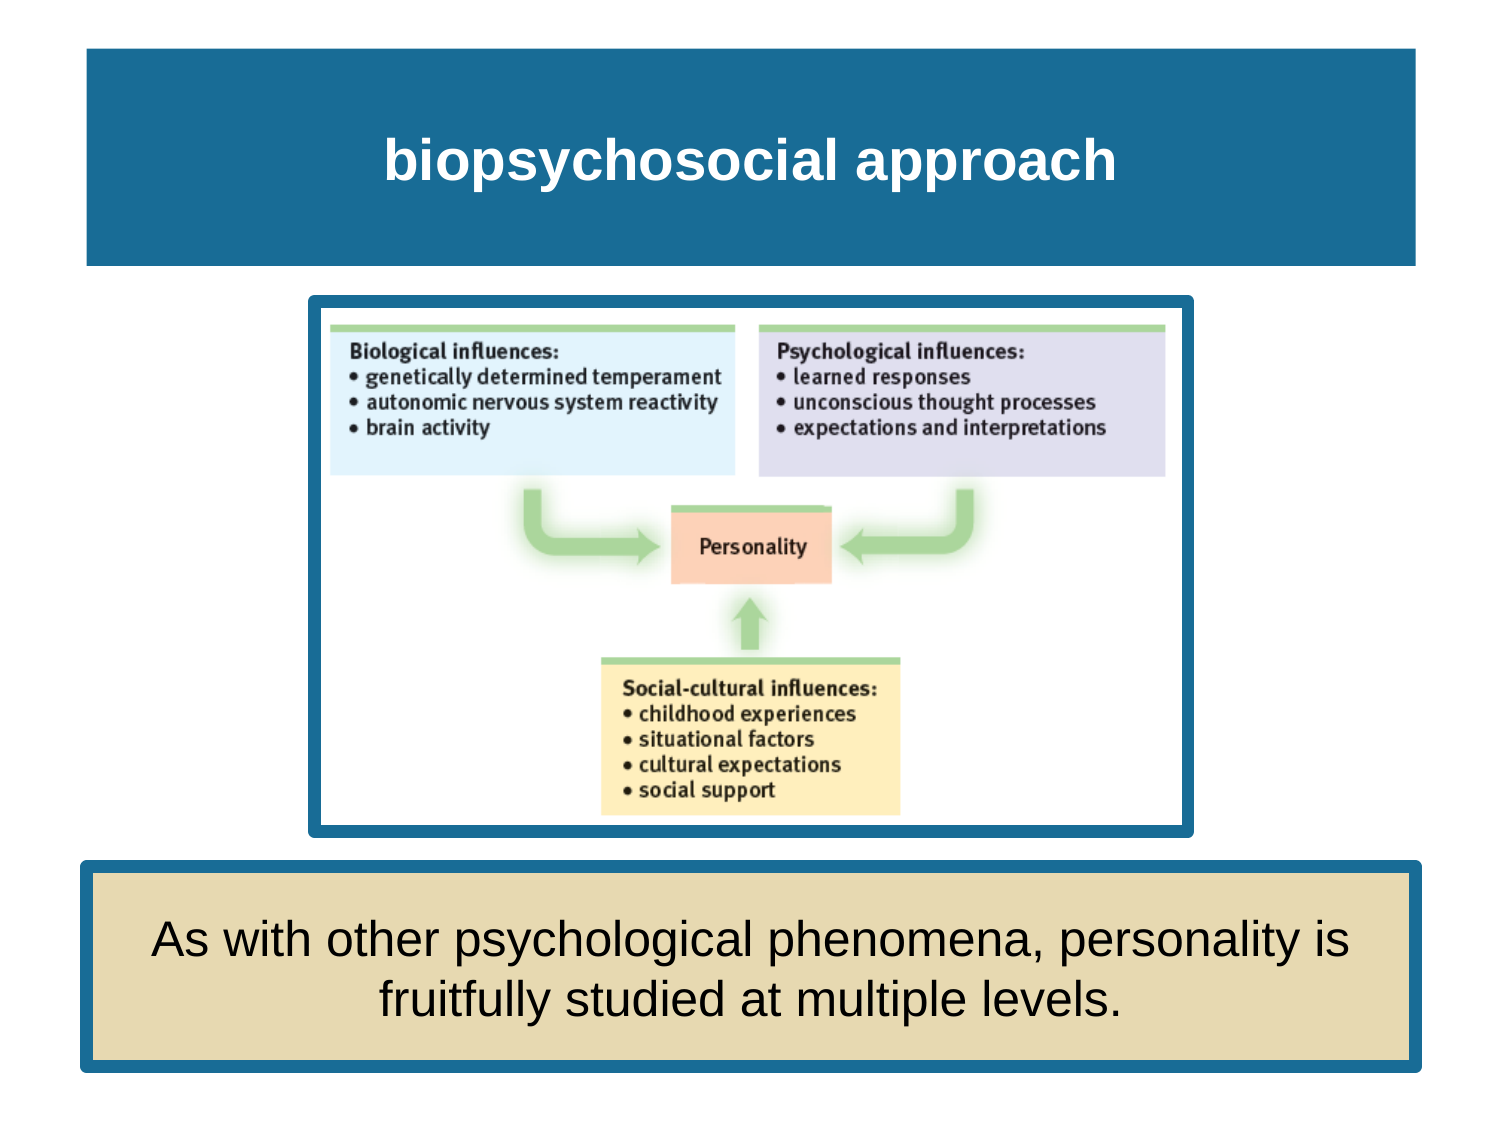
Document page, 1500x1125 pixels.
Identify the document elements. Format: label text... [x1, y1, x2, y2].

list As with other psychological phenomena, personality is fruitfully studied at multiple levels. [80, 860, 1422, 1073]
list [320, 307, 1182, 826]
title biopsychosocial approach [86, 48, 1416, 266]
